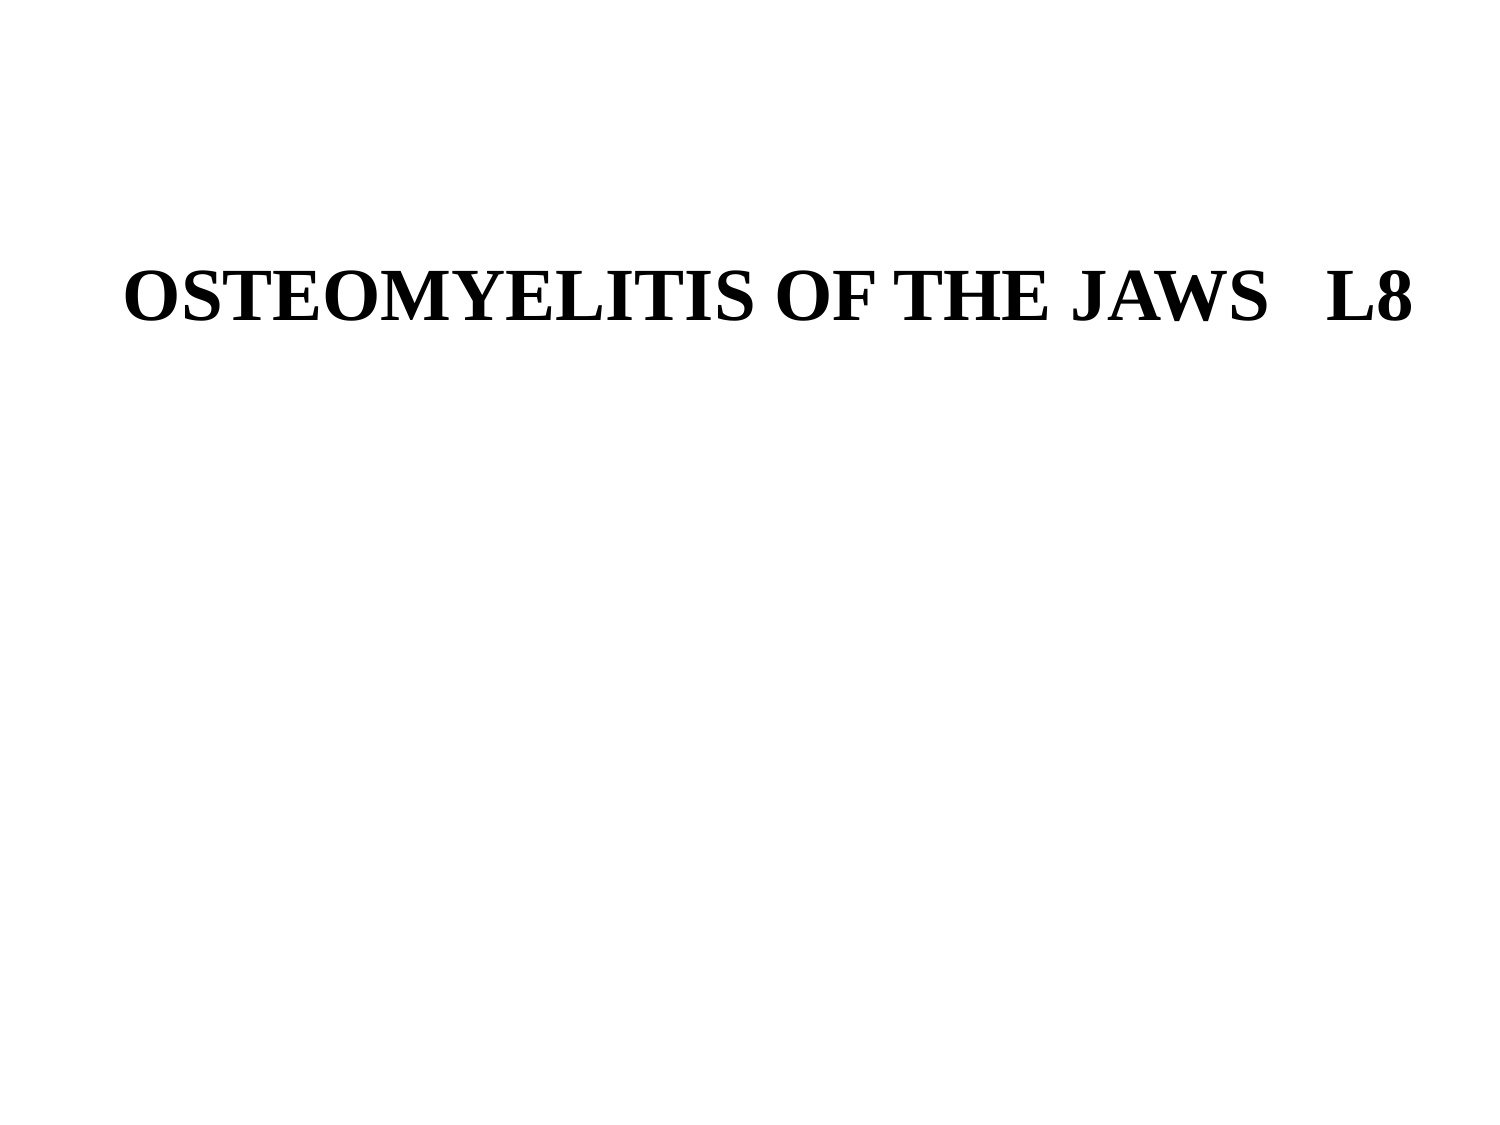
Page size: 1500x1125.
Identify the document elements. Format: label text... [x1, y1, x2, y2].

text_box OSTEOMYELITIS OF THE JAWS L8 [0, 224, 1500, 416]
